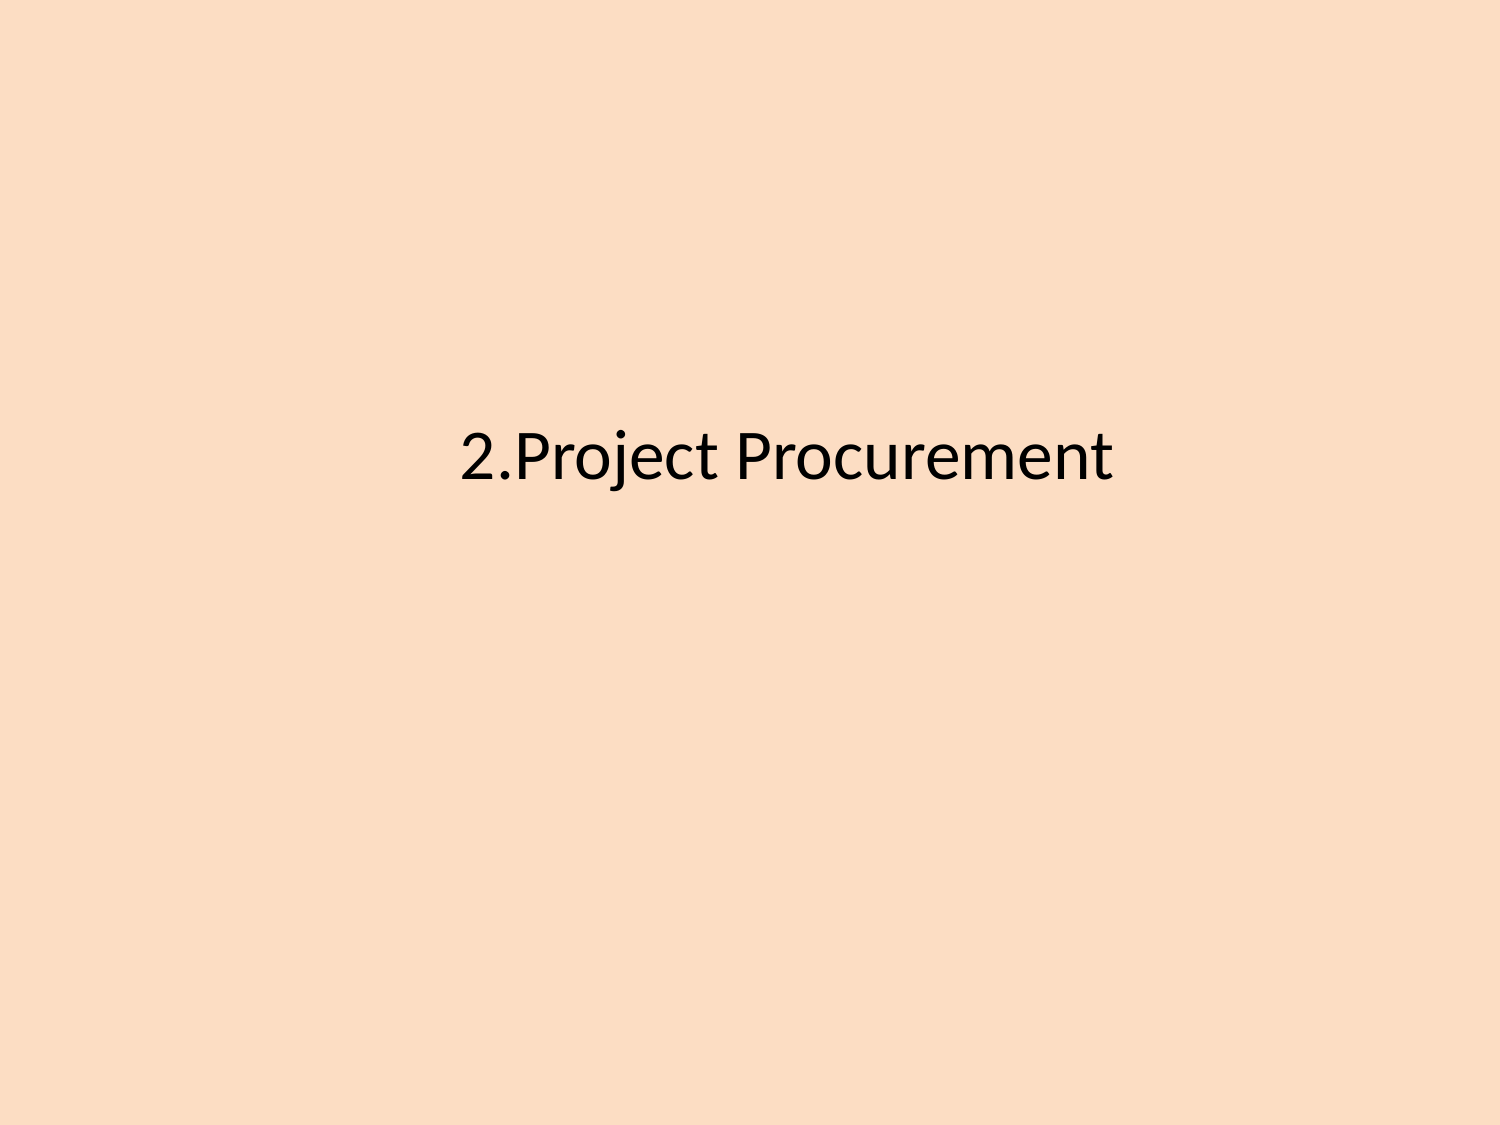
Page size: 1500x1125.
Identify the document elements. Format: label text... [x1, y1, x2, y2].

title 2.Project Procurement [112, 399, 1463, 588]
